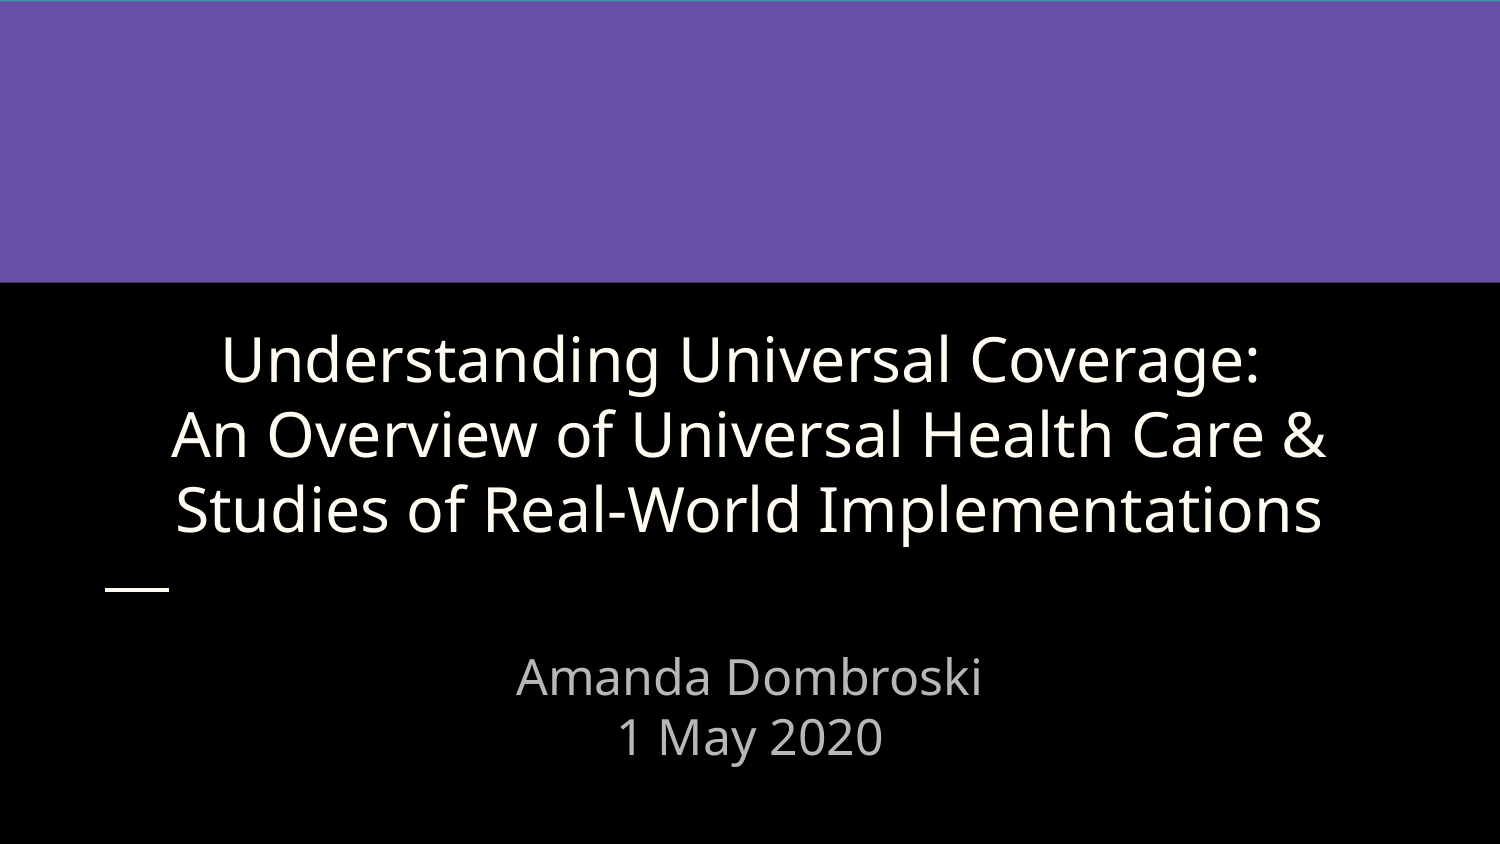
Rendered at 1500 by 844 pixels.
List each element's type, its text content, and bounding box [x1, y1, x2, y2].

title Understanding Universal Coverage: An Overview of Universal Health Care & Studies of Real-World Implementations [84, 310, 1416, 561]
text_box [0, 1, 1500, 283]
subtitle Amanda Dombroski 1 May 2020 [84, 630, 1416, 760]
